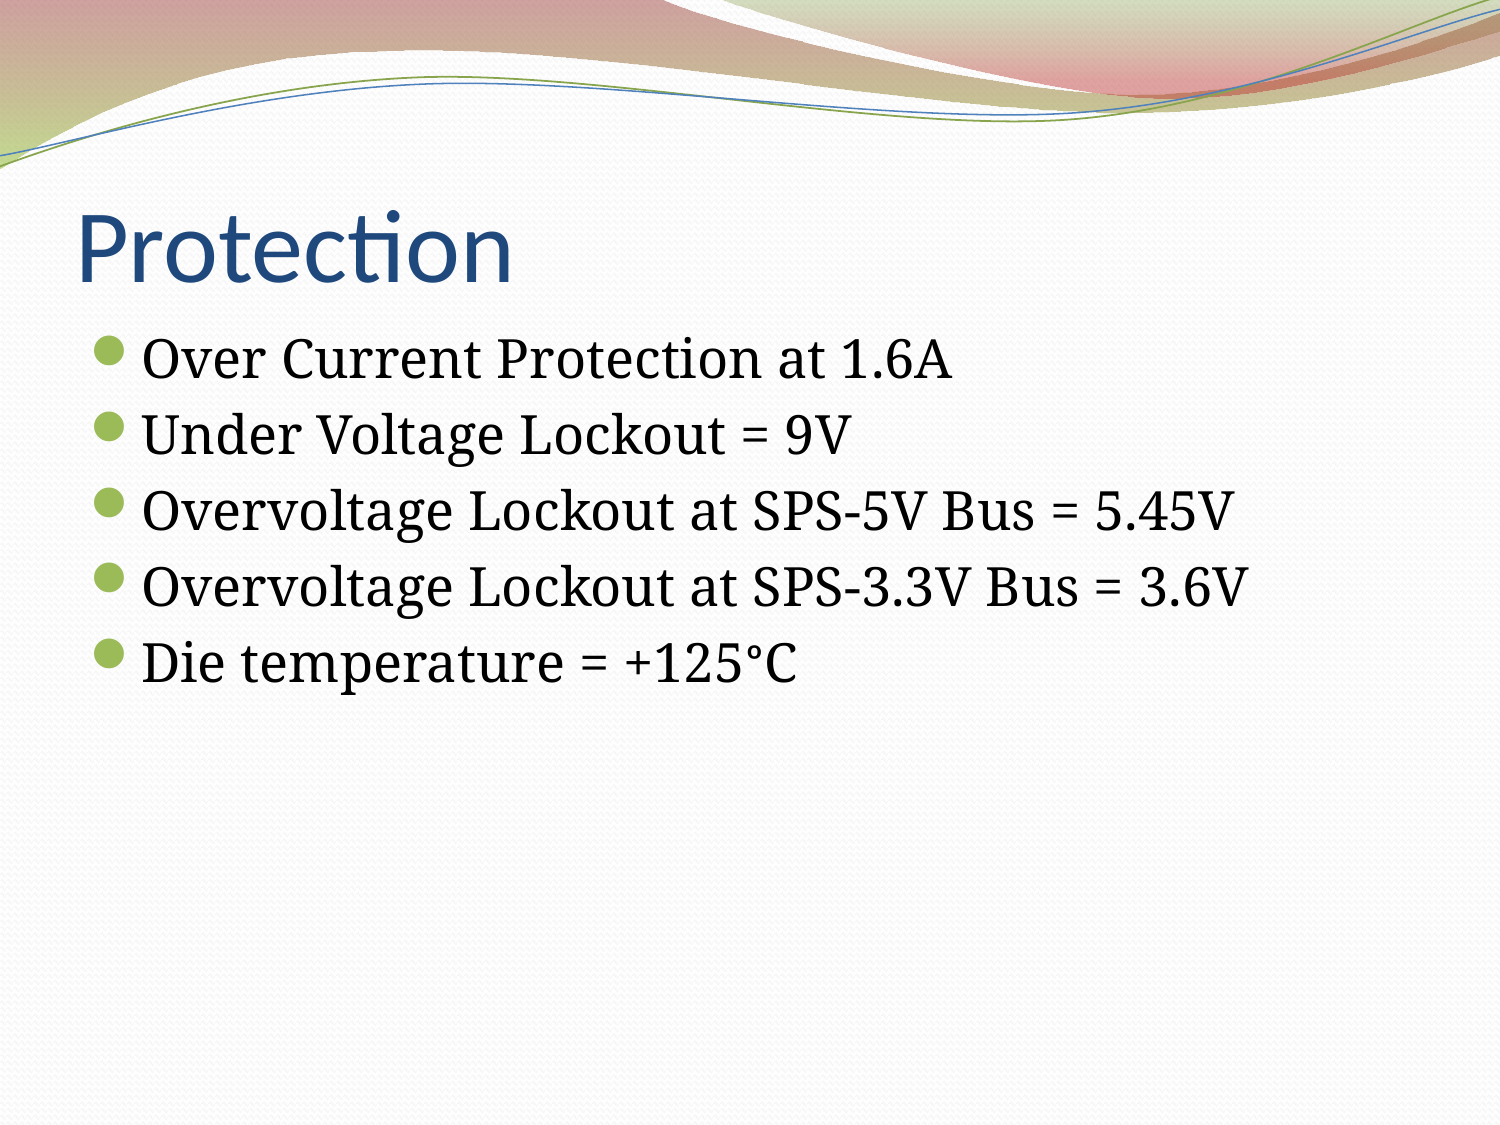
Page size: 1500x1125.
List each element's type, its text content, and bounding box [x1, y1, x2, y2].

list Over Current Protection at 1.6A Under Voltage Lockout = 9V Overvoltage Lockout at SPS-5V Bus = 5.45V Overvoltage Lockout at SPS-3.3V Bus = 3.6V Die temperature = +125ᵒC [75, 317, 1425, 1038]
title Protection [75, 115, 1425, 303]
